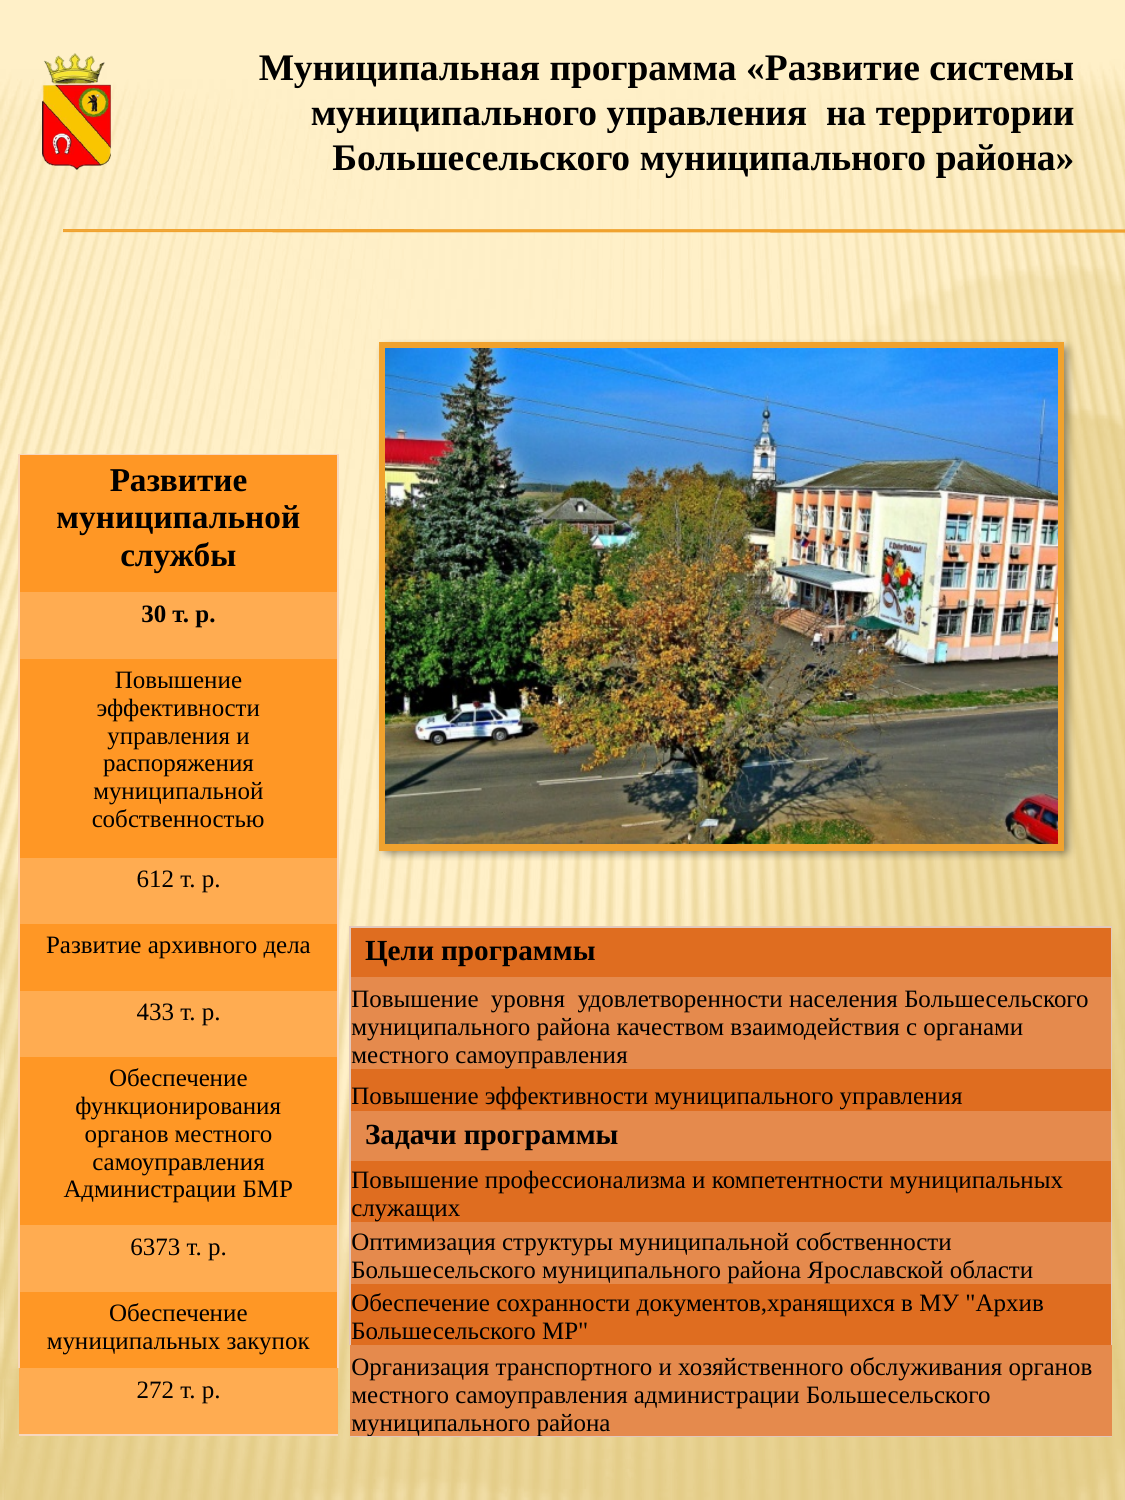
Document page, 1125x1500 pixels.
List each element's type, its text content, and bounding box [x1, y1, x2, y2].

table_cell 30 т. р. [20, 592, 337, 659]
table_cell 272 т. р. [19, 1368, 338, 1434]
table_header Цели программы [351, 928, 1111, 977]
table_cell 6373 т. р. [20, 1225, 337, 1292]
table_cell Повышение профессионализма и компетентности муниципальных служащих [351, 1161, 1111, 1222]
table_cell Повышение эффективности управления и распоряжения муниципальной собственностью [20, 659, 337, 858]
table_cell Организация транспортного и хозяйственного обслуживания органов местного самоуправления администрации Большесельского муниципального района [350, 1345, 1112, 1436]
table_cell 433 т. р. [20, 991, 337, 1057]
table_cell Задачи программы [351, 1111, 1111, 1161]
table_cell Обеспечение функционирования органов местного самоуправления Администрации БМР [20, 1057, 337, 1225]
table_cell Обеспечение муниципальных закупок [20, 1292, 337, 1368]
table_cell Развитие архивного дела [20, 924, 337, 991]
picture [385, 348, 1059, 845]
table_cell Оптимизация структуры муниципальной собственности Большесельского муниципального района Ярославской области [351, 1222, 1111, 1284]
table_cell Обеспечение сохранности документов,хранящихся в МУ "Архив Большесельского МР" [351, 1284, 1111, 1345]
table_cell 612 т. р. [20, 858, 337, 924]
text_box Муниципальная программа «Развитие системы муниципального управления на территории Большесельского муниципального района» [148, 35, 1090, 186]
picture [42, 52, 111, 171]
table_cell Повышение уровня удовлетворенности населения Большесельского муниципального района качеством взаимодействия с органами местного самоуправления [351, 977, 1111, 1069]
table_cell Повышение эффективности муниципального управления [351, 1069, 1111, 1111]
table_header Развитие муниципальной службы [20, 455, 337, 592]
